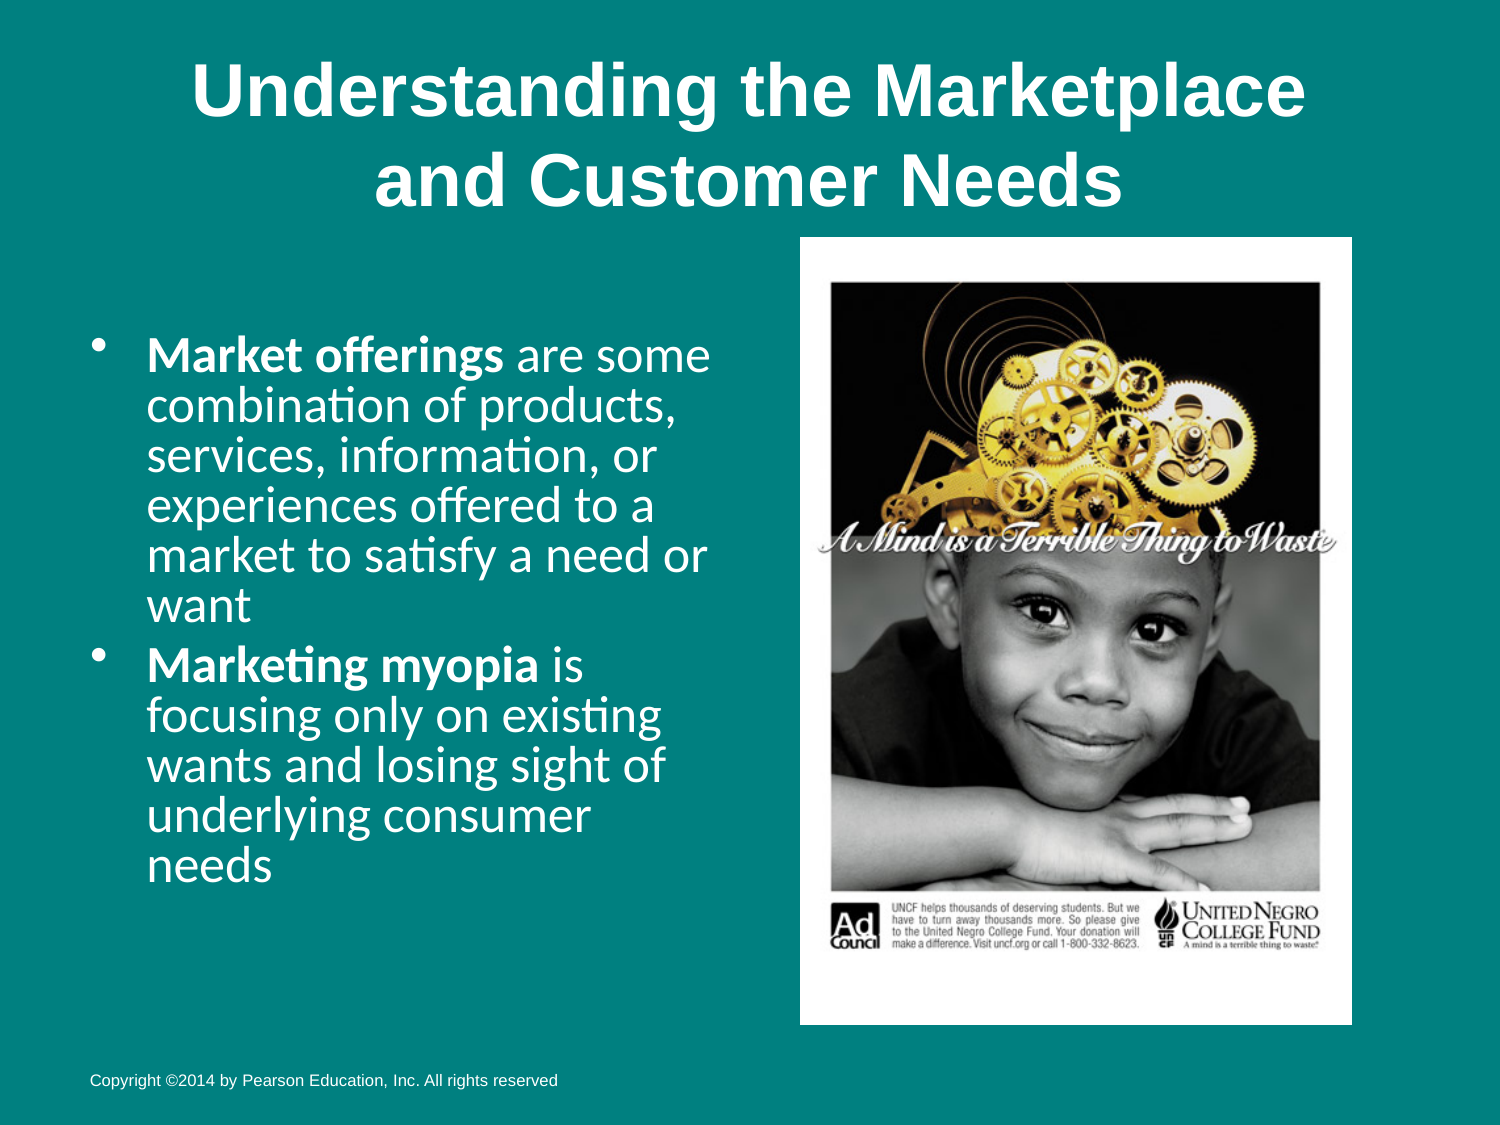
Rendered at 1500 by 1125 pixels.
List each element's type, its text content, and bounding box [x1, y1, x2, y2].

picture [799, 237, 1352, 1026]
list Market offerings are some combination of products, services, information, or experiences offered to a market to satisfy a need or want Marketing myopia is focusing only on existing wants and losing sight of underlying consumer needs [74, 324, 739, 974]
title Understanding the Marketplace and Customer Needs [112, 37, 1388, 226]
text_box Copyright ©2014 by Pearson Education, Inc. All rights reserved [74, 1062, 825, 1098]
